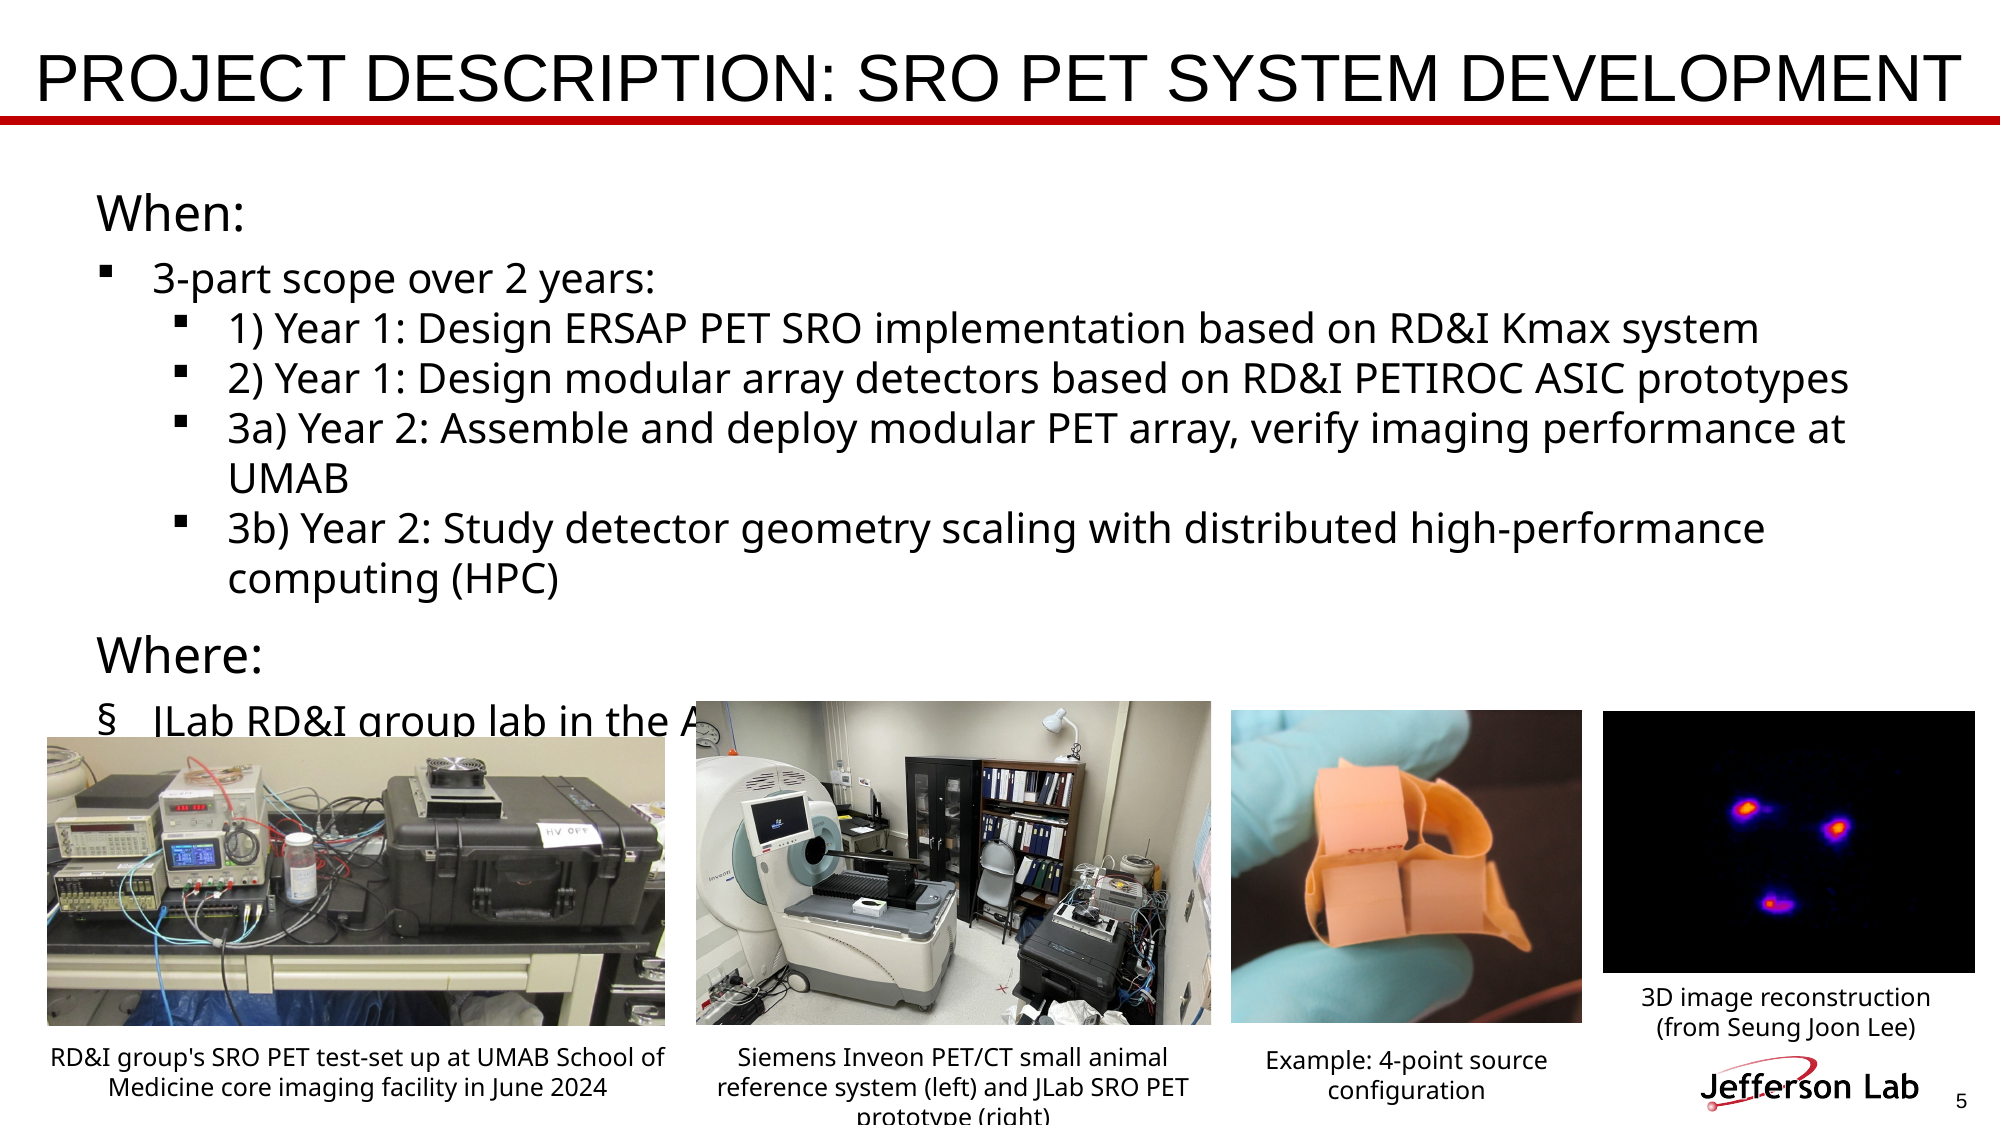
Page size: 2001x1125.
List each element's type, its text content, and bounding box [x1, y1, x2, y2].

text_box Example: 4-point source configuration [1231, 1037, 1583, 1113]
text_box 3D image reconstruction (from Seung Joon Lee) [1611, 974, 1962, 1049]
picture [695, 701, 1212, 1026]
picture [1231, 709, 1582, 1024]
title Project Description: SRO PET System Development [0, 39, 2000, 120]
picture [46, 736, 666, 1026]
text_box RD&I group's SRO PET test-set up at UMAB School of Medicine core imaging facility in June 2024 [15, 1034, 701, 1110]
picture [1603, 711, 1976, 974]
text_box Siemens Inveon PET/CT small animal reference system (left) and JLab SRO PET prototype (right) [680, 1034, 1226, 1125]
picture [1698, 1049, 1933, 1124]
text_box When: 3-part scope over 2 years: 1) Year 1: Design ERSAP PET SRO implementation based on RD&I Kmax system 2) Year 1: Design modular array detectors based on RD&I PETIROC ASIC prototypes 3a) Year 2: Assemble and deploy modular PET array, verify imaging performance at UMAB 3b) Year 2: Study detector geometry scaling with distributed high-performance computing (HPC) Where: JLab RD&I group lab in the ARC Building UMAB School of Medicine [81, 173, 1975, 852]
text_box 5 [1924, 1075, 1999, 1125]
